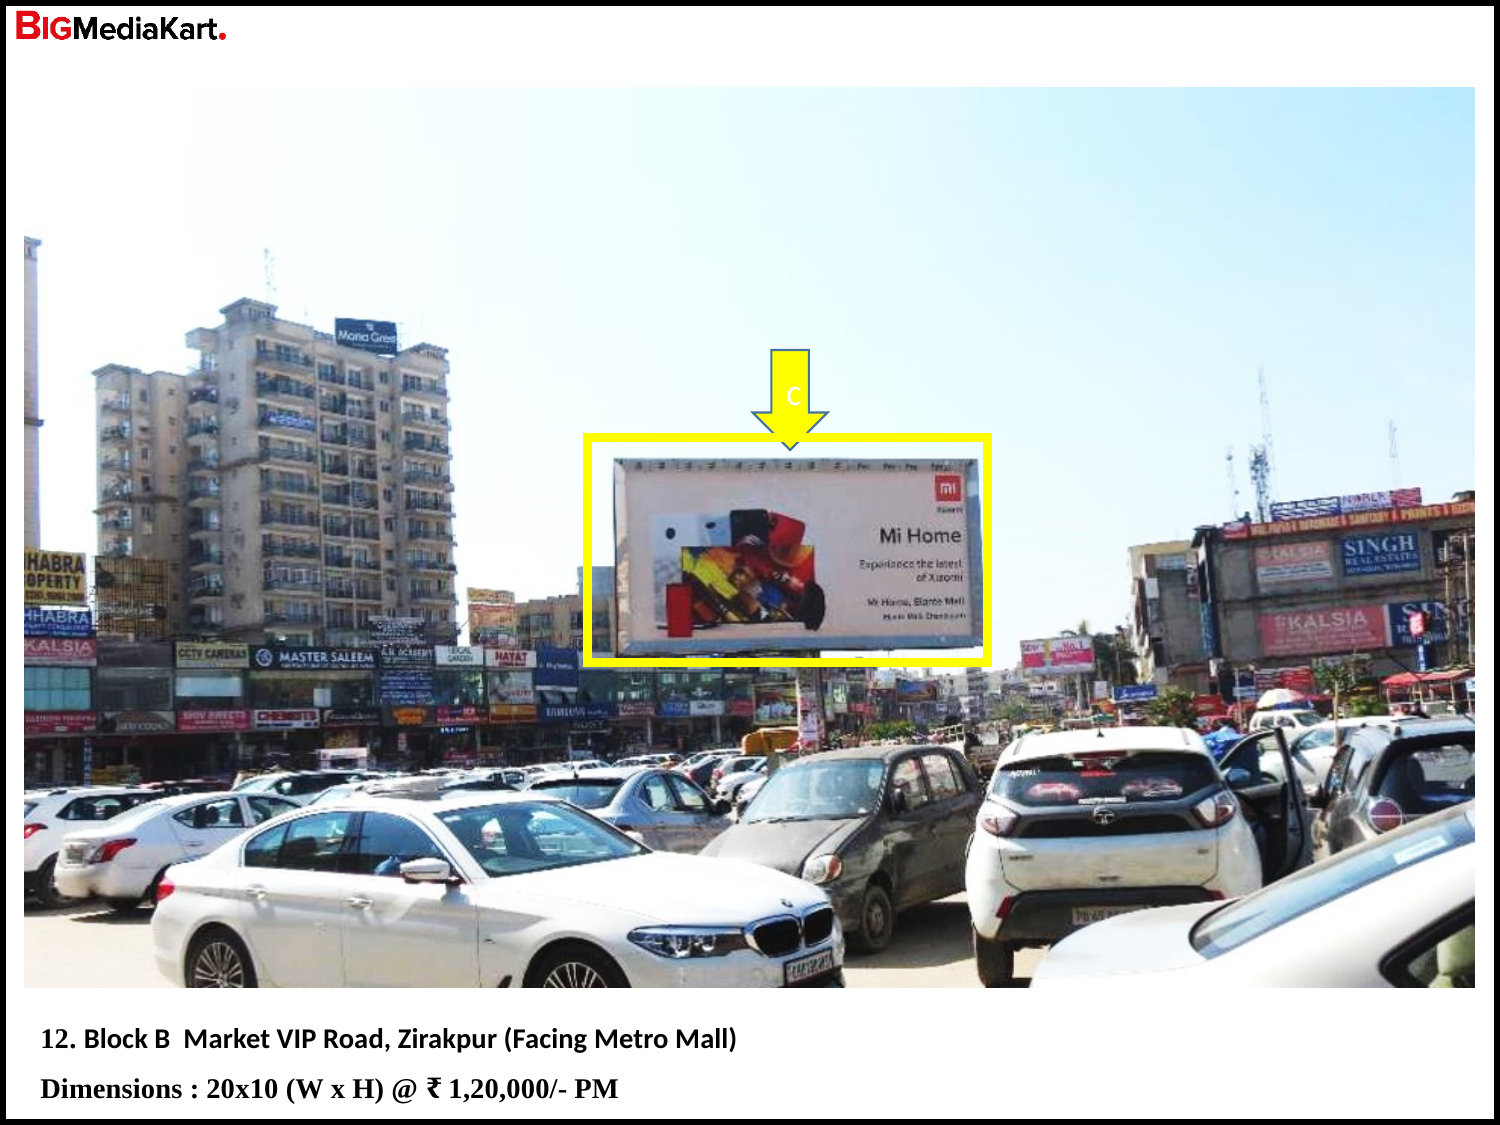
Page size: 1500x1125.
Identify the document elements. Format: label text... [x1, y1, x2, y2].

text_box 12. Block B Market VIP Road, Zirakpur (Facing Metro Mall) Dimensions : 20x10 (W x H) @ ₹ 1,20,000/- PM [25, 1012, 1480, 1112]
picture [16, 9, 226, 41]
picture [24, 87, 1475, 988]
